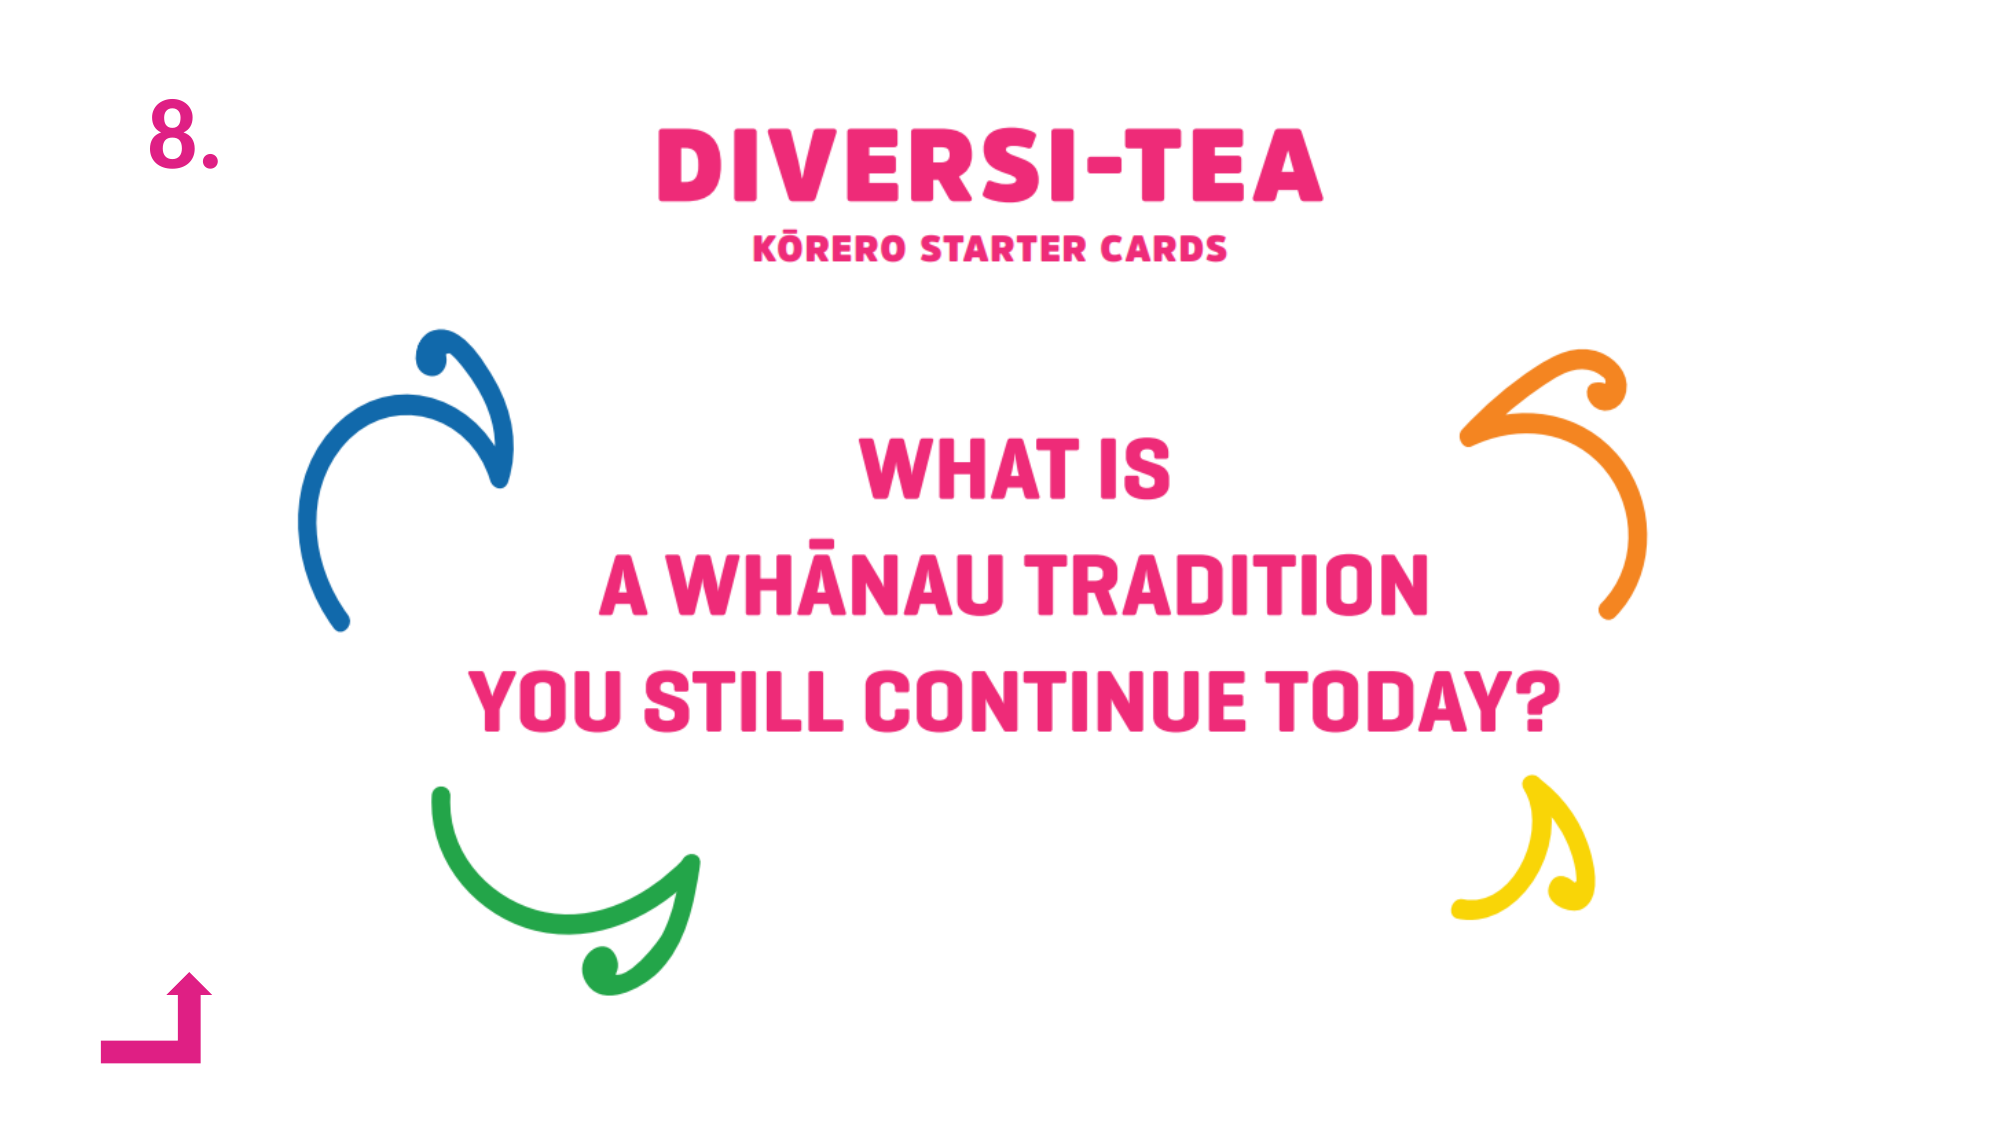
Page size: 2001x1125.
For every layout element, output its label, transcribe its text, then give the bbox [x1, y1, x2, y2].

text_box [99, 970, 215, 1065]
text_box 8.1 [0, 61, 228, 197]
picture [228, 0, 1772, 1125]
